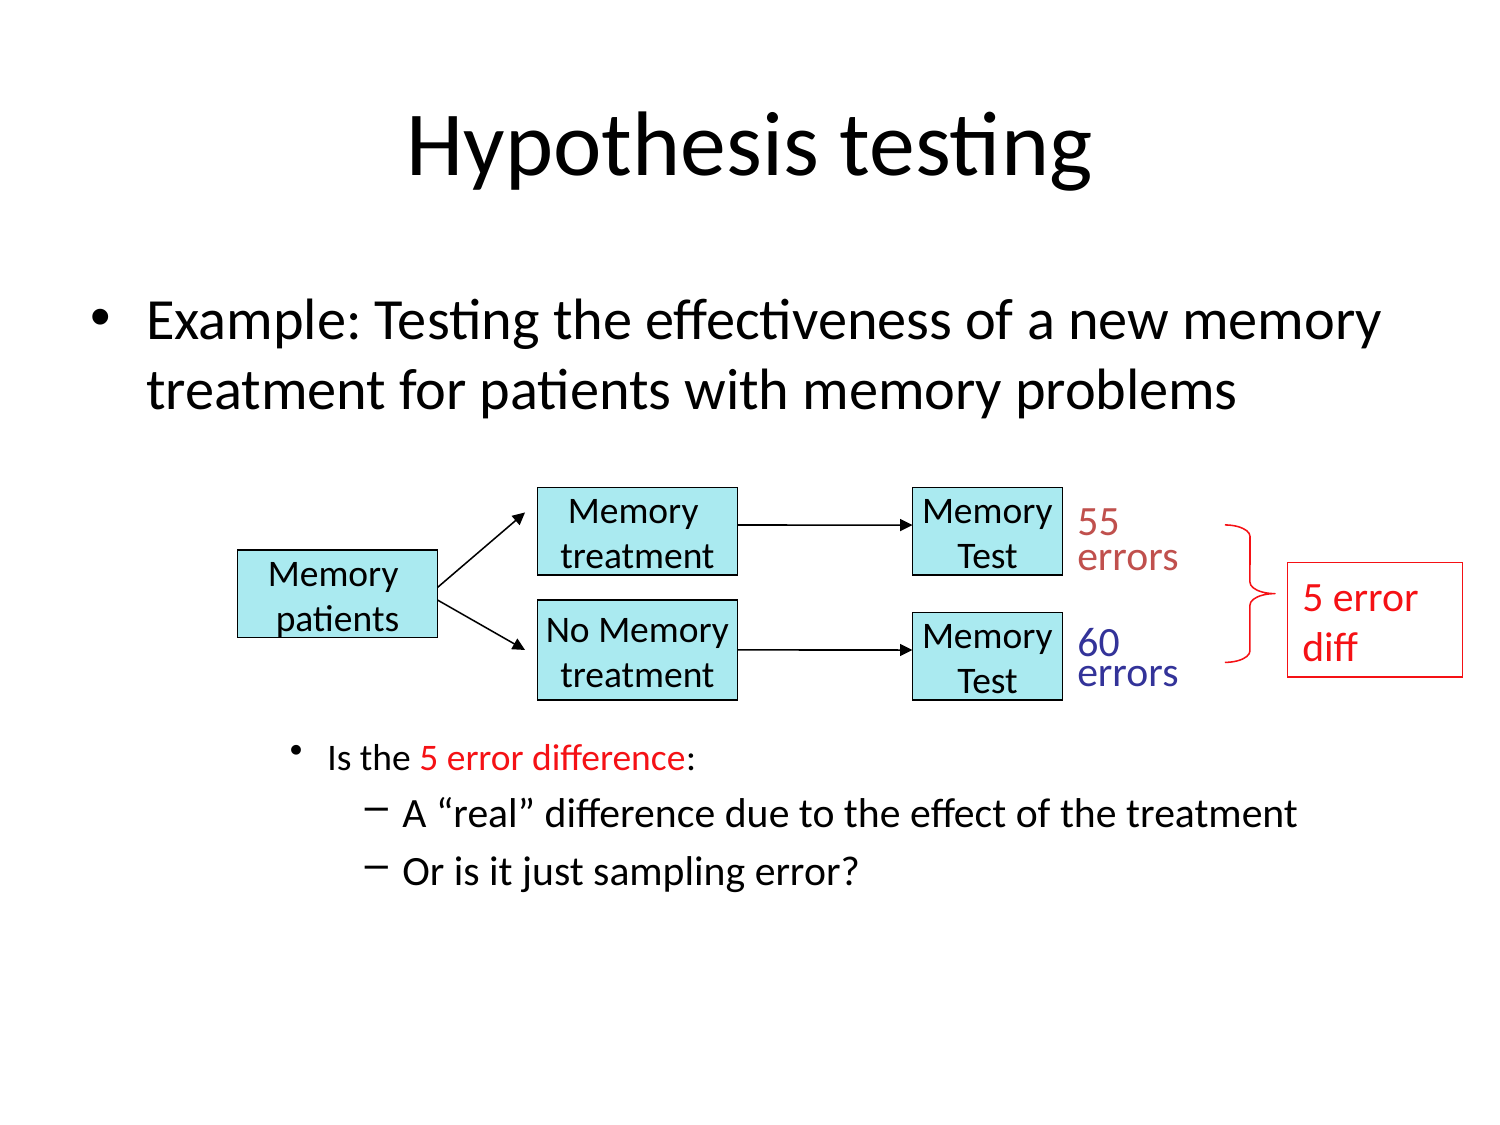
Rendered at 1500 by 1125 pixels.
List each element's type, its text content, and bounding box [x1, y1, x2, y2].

text_box 55 errors [1066, 499, 1213, 585]
title Hypothesis testing [75, 45, 1425, 233]
text_box 60 errors [1066, 624, 1213, 700]
text_box Is the 5 error difference: A “real” difference due to the effect of the treatment Or is it just sampling error? [124, 725, 1413, 988]
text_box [237, 487, 1063, 701]
list Example: Testing the effectiveness of a new memory treatment for patients with memory problems [75, 273, 1425, 463]
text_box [1224, 524, 1463, 680]
